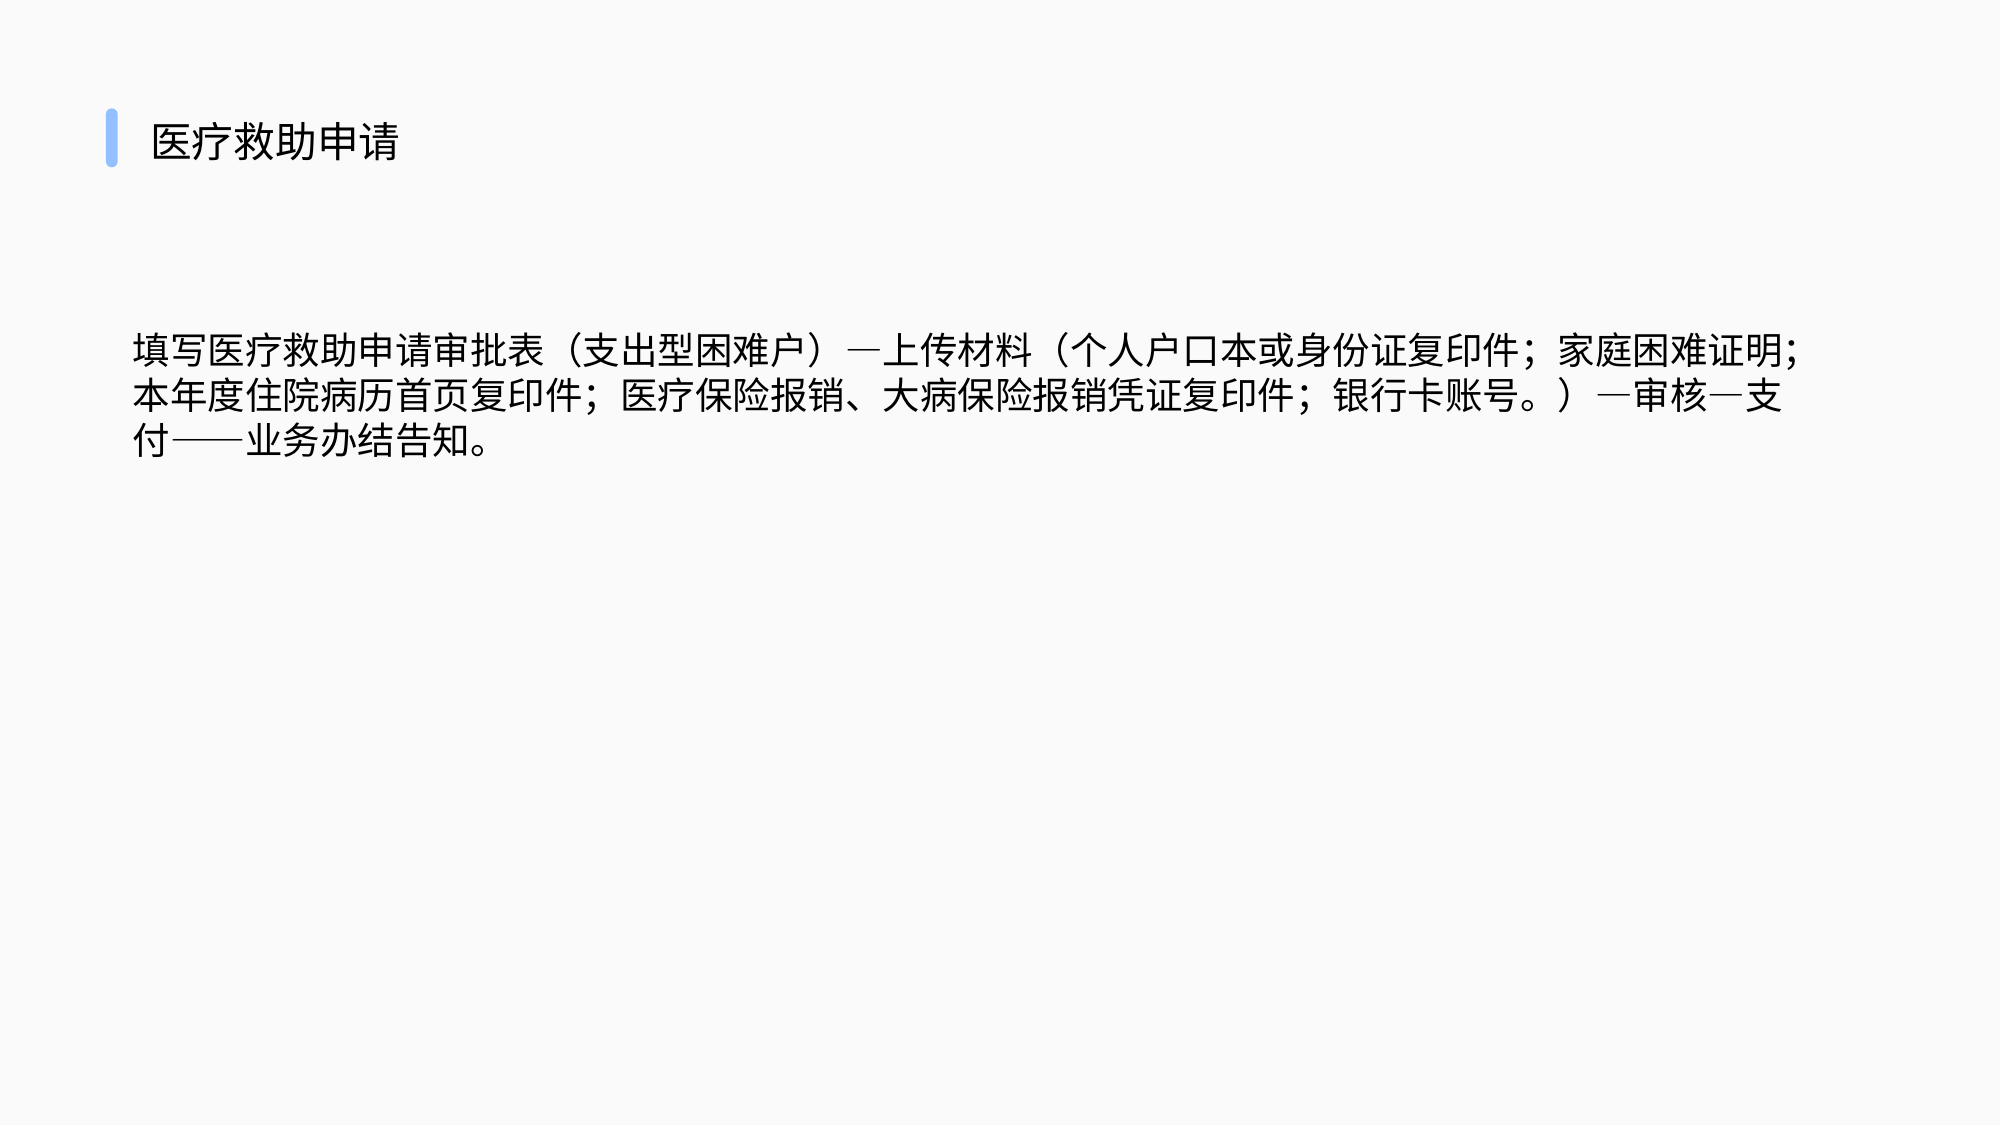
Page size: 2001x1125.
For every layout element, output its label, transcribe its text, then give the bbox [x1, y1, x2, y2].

text_box 填写医疗救助申请审批表（支出型困难户）—上传材料（个人户口本或身份证复印件；家庭困难证明；本年度住院病历首页复印件；医疗保险报销、大病保险报销凭证复印件；银行卡账号。）—审核—支付——业务办结告知。 [117, 319, 1832, 470]
text_box [104, 107, 119, 169]
text_box 医疗救助申请 [135, 108, 586, 174]
